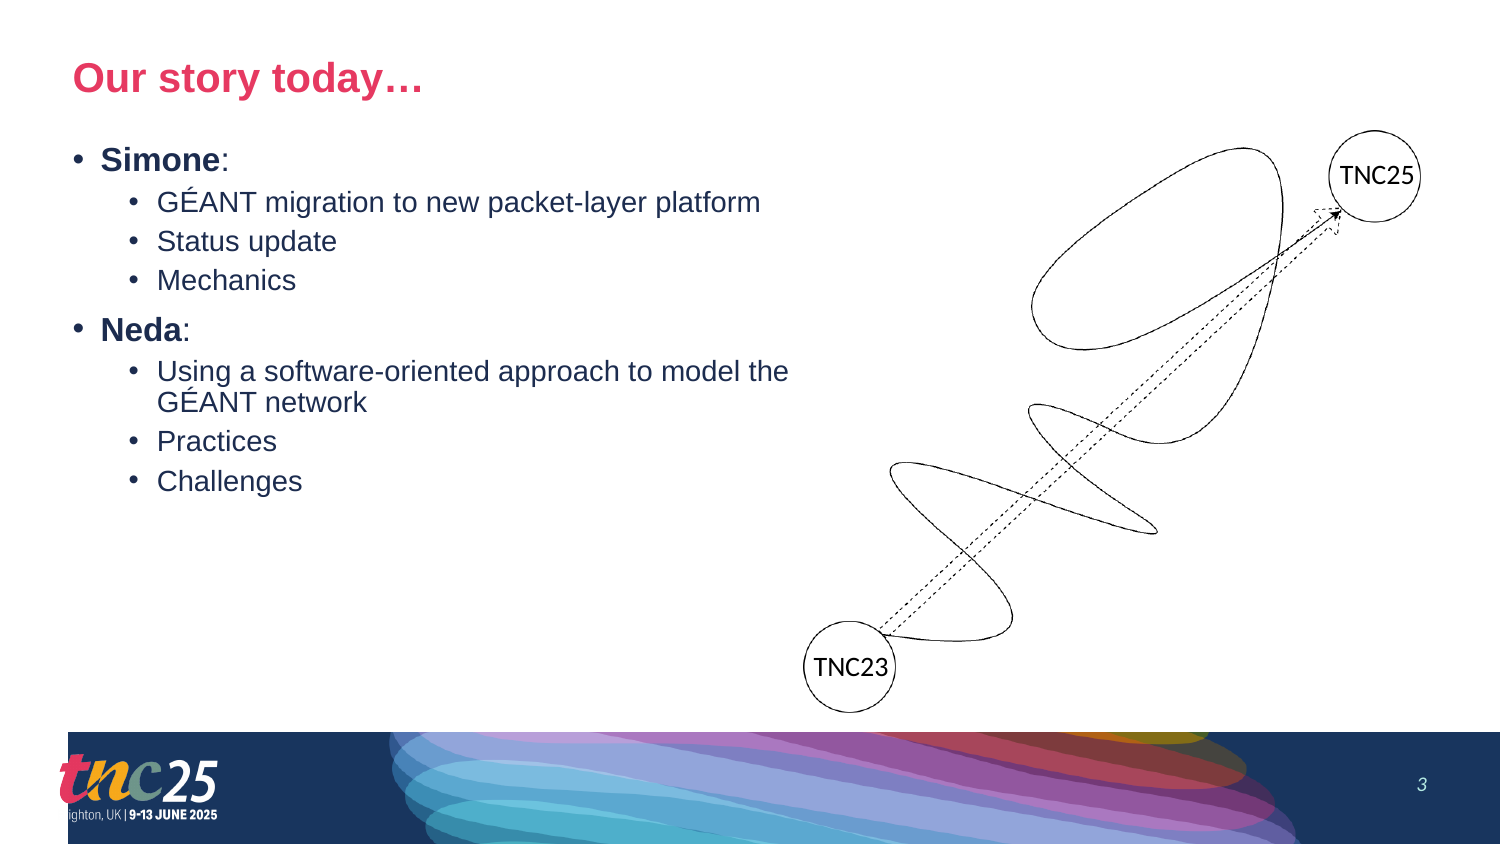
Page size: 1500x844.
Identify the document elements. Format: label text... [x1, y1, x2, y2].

slide_number 3 [1104, 760, 1442, 806]
text_box TNC23 [798, 640, 803, 690]
picture [57, 732, 1500, 844]
text_box TNC25 [1421, 149, 1430, 198]
list Simone: GÉANT migration to new packet-layer platform Status update Mechanics Neda: Using a software-oriented approach to model the GÉANT network Practices Challenges [57, 136, 803, 687]
picture [803, 130, 1421, 714]
title Our story today… [57, 21, 1442, 136]
